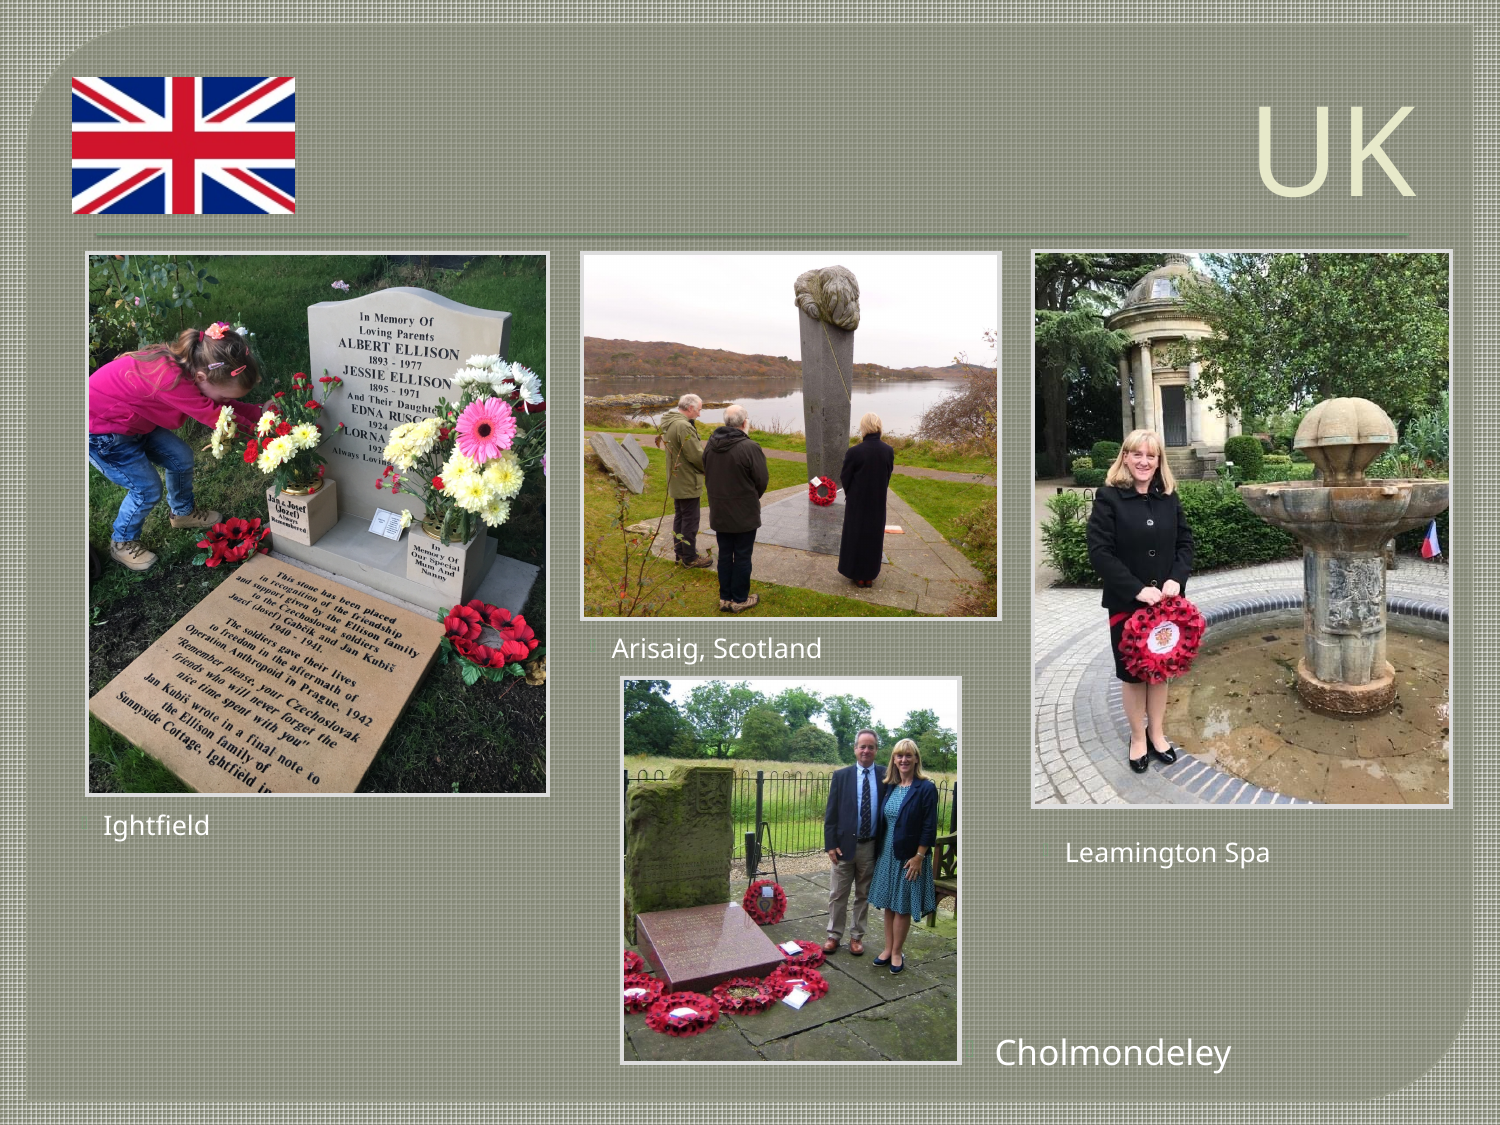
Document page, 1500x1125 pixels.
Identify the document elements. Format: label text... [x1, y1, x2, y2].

picture [0, 0, 1500, 1125]
text_box Arisaig, Scotland [582, 627, 918, 672]
text_box Ightfield [73, 801, 410, 849]
text_box Leamington Spa [1035, 828, 1371, 876]
list Cholmondeley [957, 1022, 1295, 1071]
title UK [74, 41, 1426, 230]
